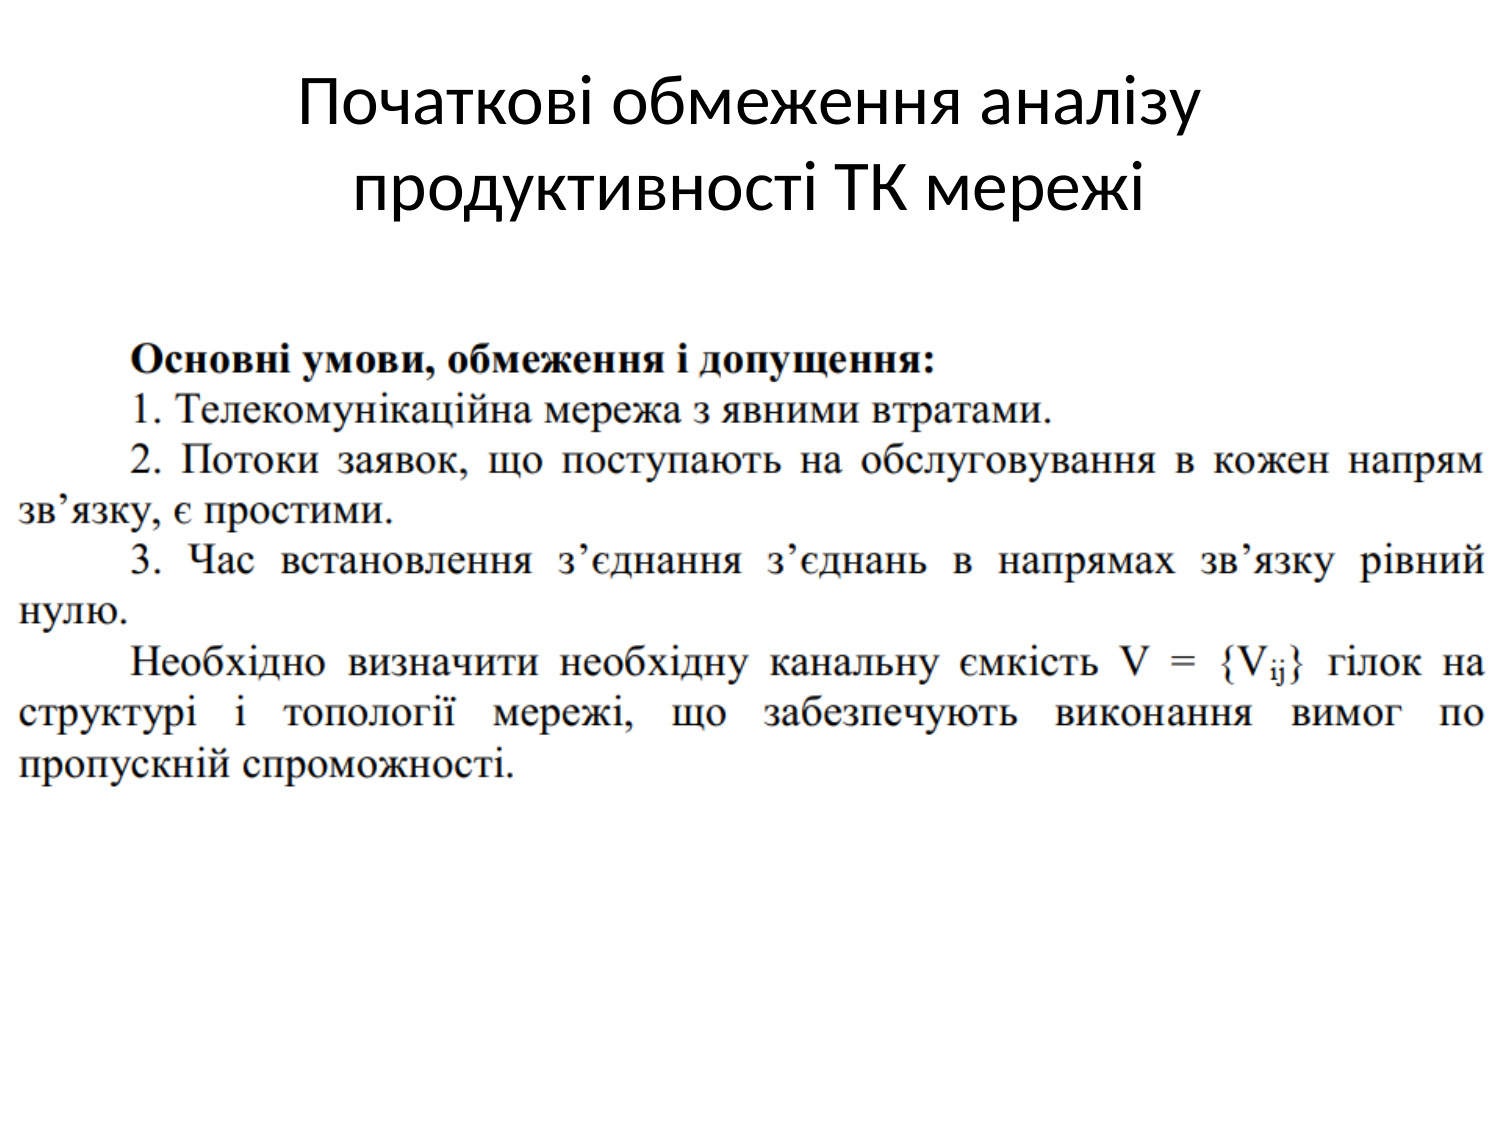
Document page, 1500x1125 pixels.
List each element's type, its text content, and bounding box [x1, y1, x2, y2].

picture [3, 332, 1497, 793]
title Початкові обмеження аналізу продуктивності ТК мережі [75, 45, 1425, 233]
